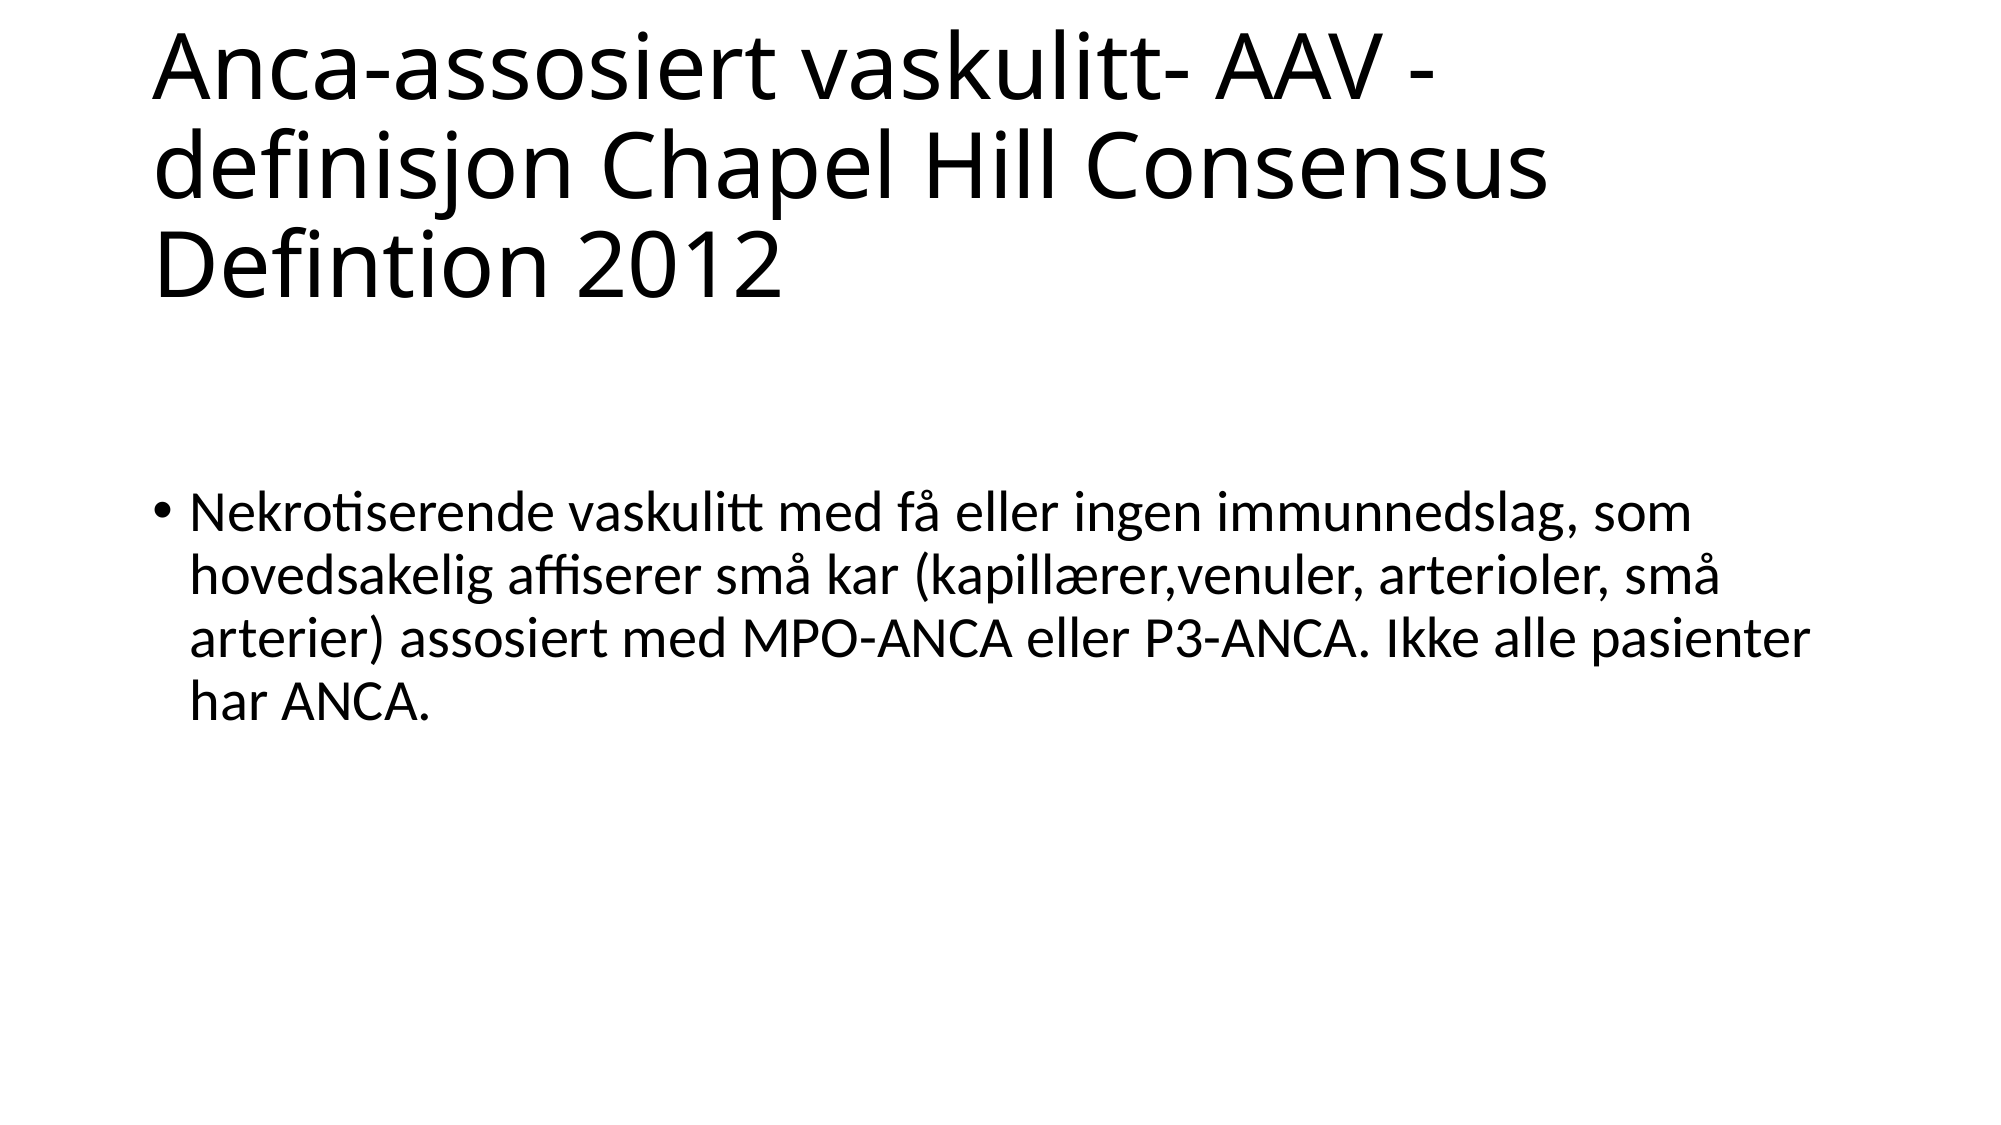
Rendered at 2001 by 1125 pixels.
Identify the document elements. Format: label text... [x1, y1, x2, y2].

title Anca-assosiert vaskulitt- AAV -definisjon Chapel Hill Consensus Defintion 2012 [137, 59, 1863, 278]
list Nekrotiserende vaskulitt med få eller ingen immunnedslag, som hovedsakelig affiserer små kar (kapillærer,venuler, arterioler, små arterier) assosiert med MPO-ANCA eller P3-ANCA. Ikke alle pasienter har ANCA. [137, 299, 1863, 1014]
